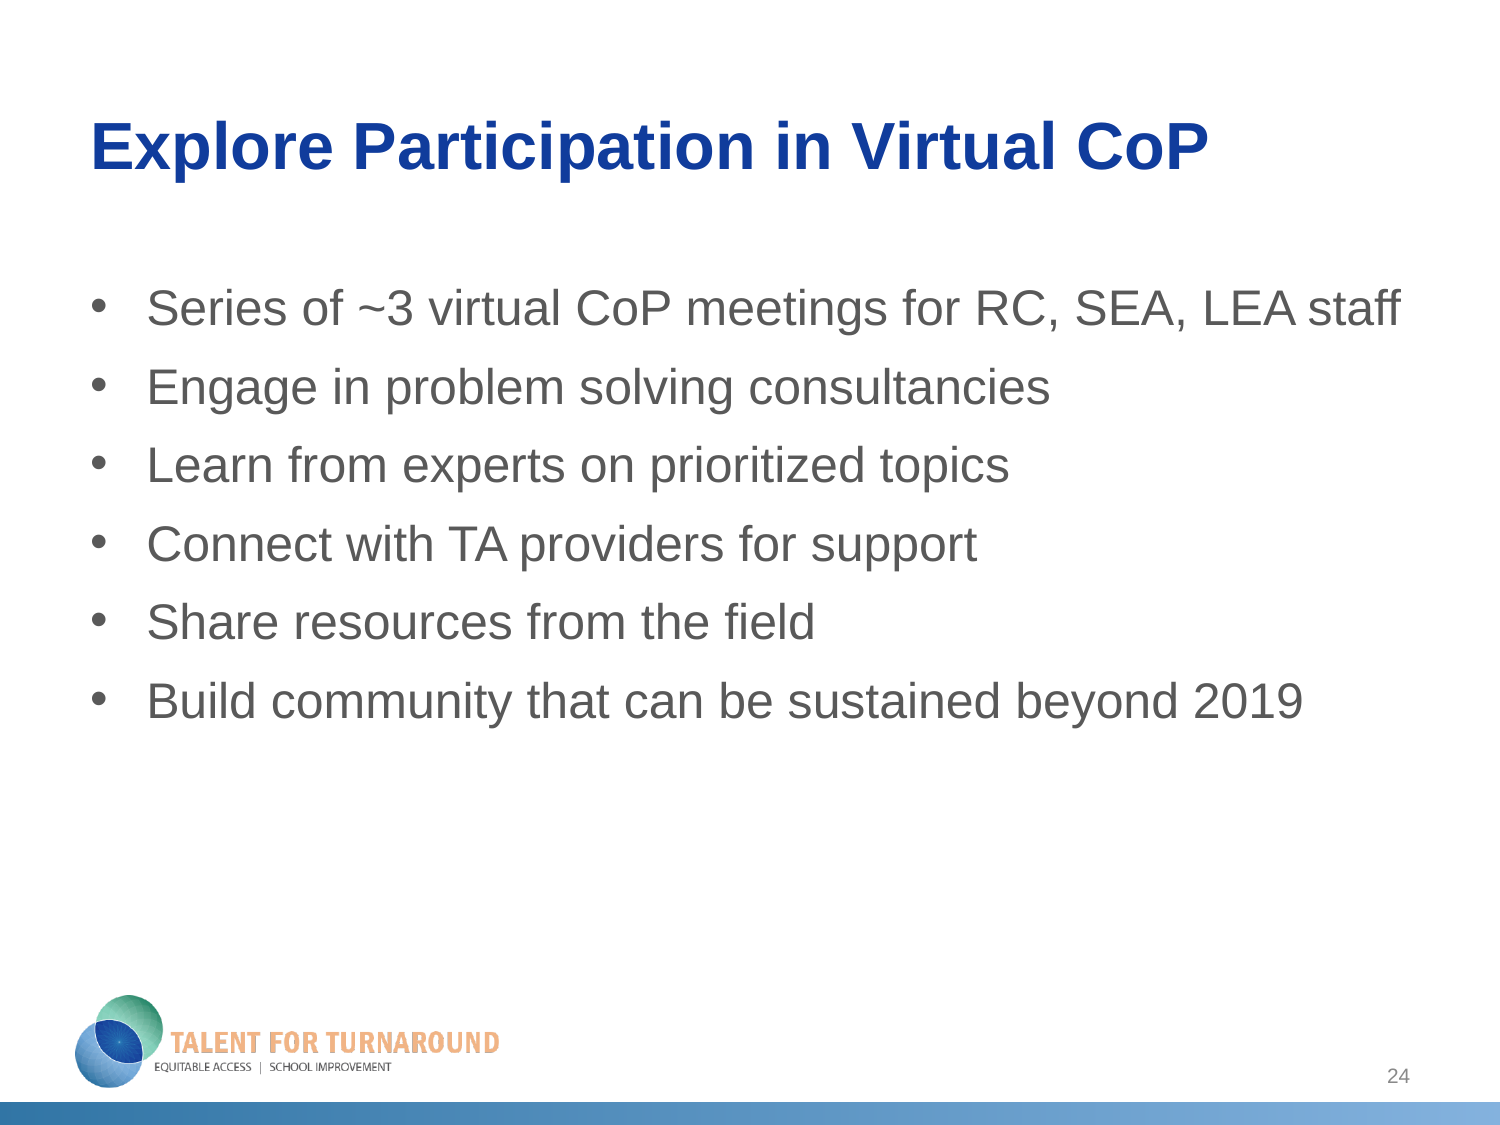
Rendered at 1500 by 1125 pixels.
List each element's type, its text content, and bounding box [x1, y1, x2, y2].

slide_number 24 [1369, 1061, 1425, 1088]
picture [75, 995, 499, 1088]
list Series of ~3 virtual CoP meetings for RC, SEA, LEA staff Engage in problem solving consultancies Learn from experts on prioritized topics Connect with TA providers for support Share resources from the field Build community that can be sustained beyond 2019 [75, 262, 1425, 975]
title Explore Participation in Virtual CoP [75, 45, 1425, 233]
